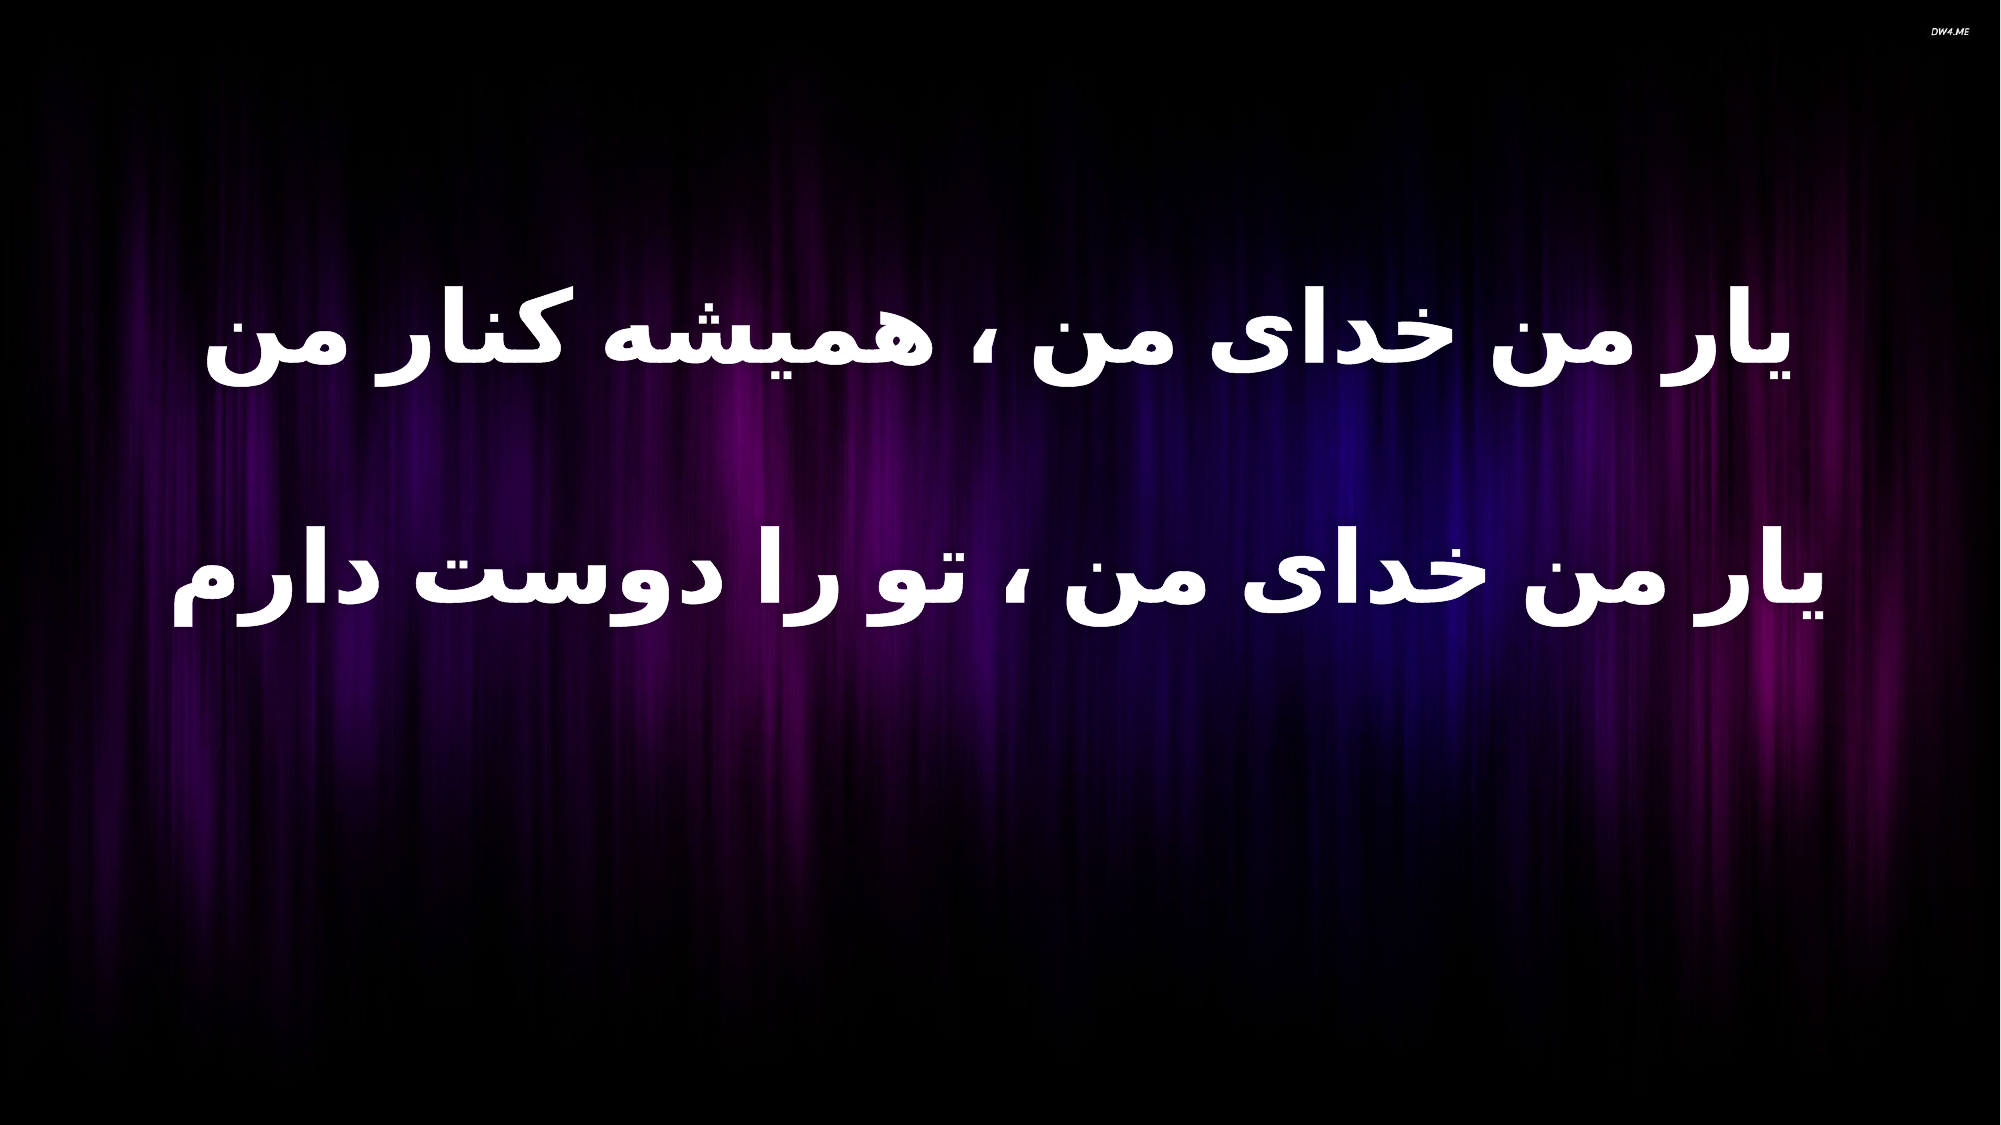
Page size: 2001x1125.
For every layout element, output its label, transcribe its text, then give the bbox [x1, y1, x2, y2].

picture [0, 0, 2001, 1125]
text_box یار من خدای من ، همیشه کنار من یار من خدای من ، تو را دوست دارم [0, 0, 2000, 1110]
